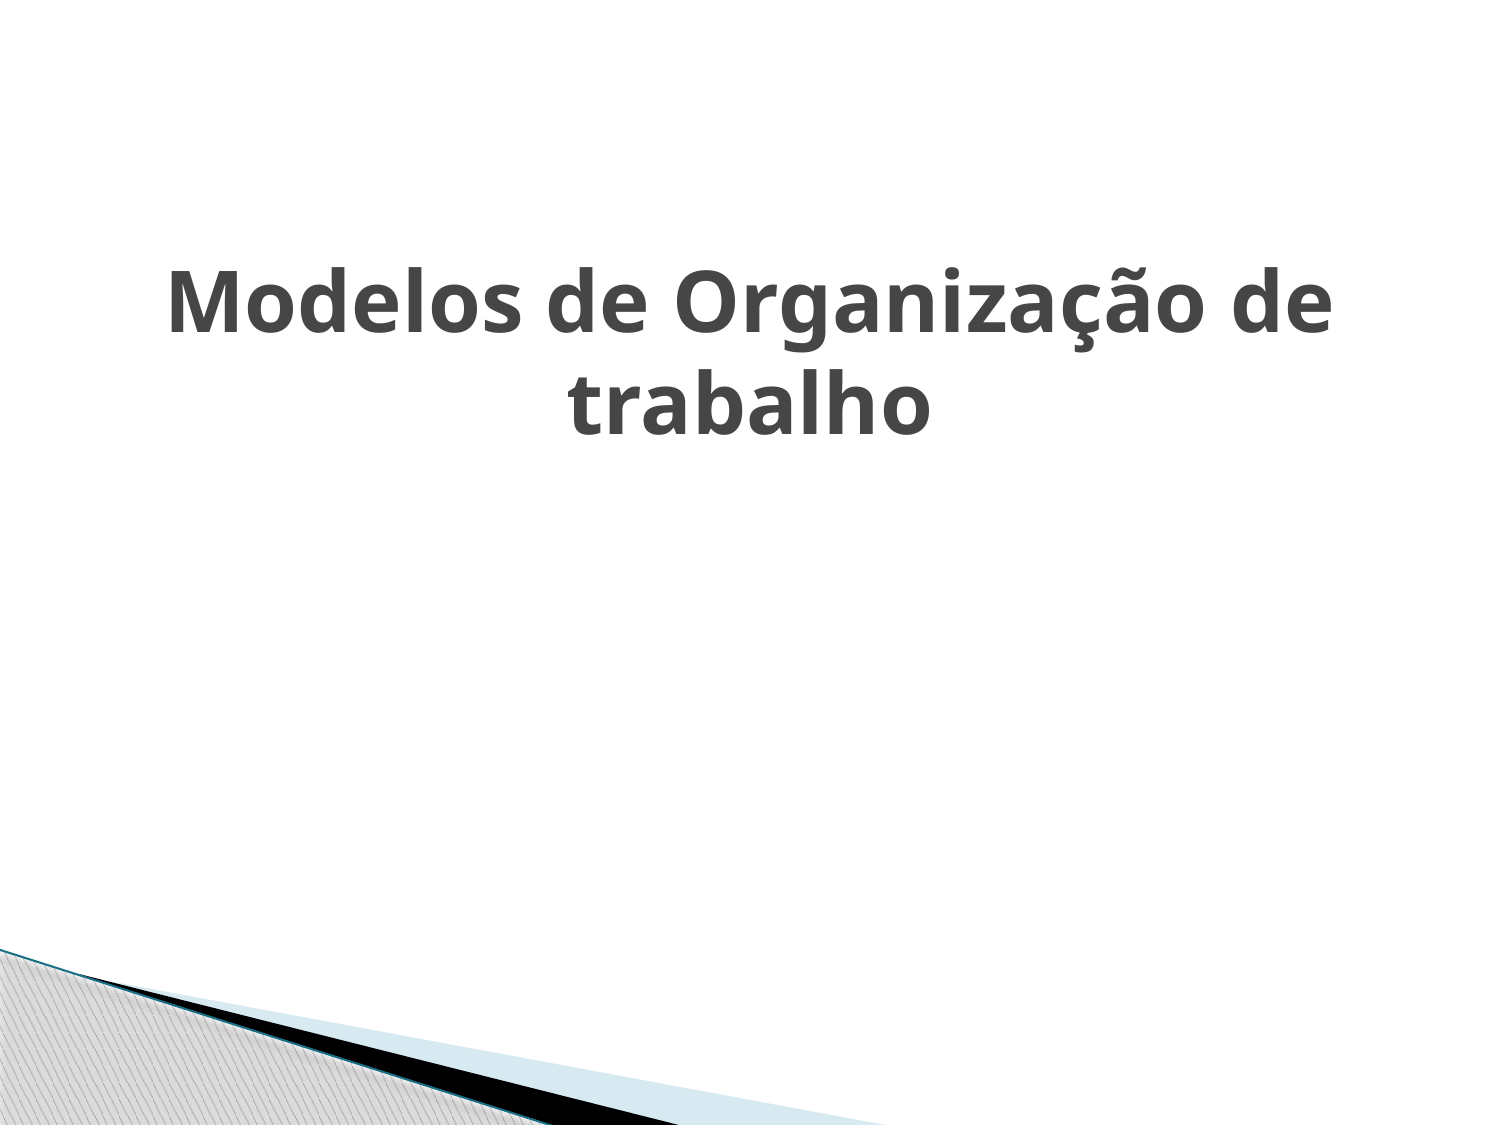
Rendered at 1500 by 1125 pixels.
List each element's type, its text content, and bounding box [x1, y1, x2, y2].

title Modelos de Organização de trabalho [75, 45, 1425, 551]
